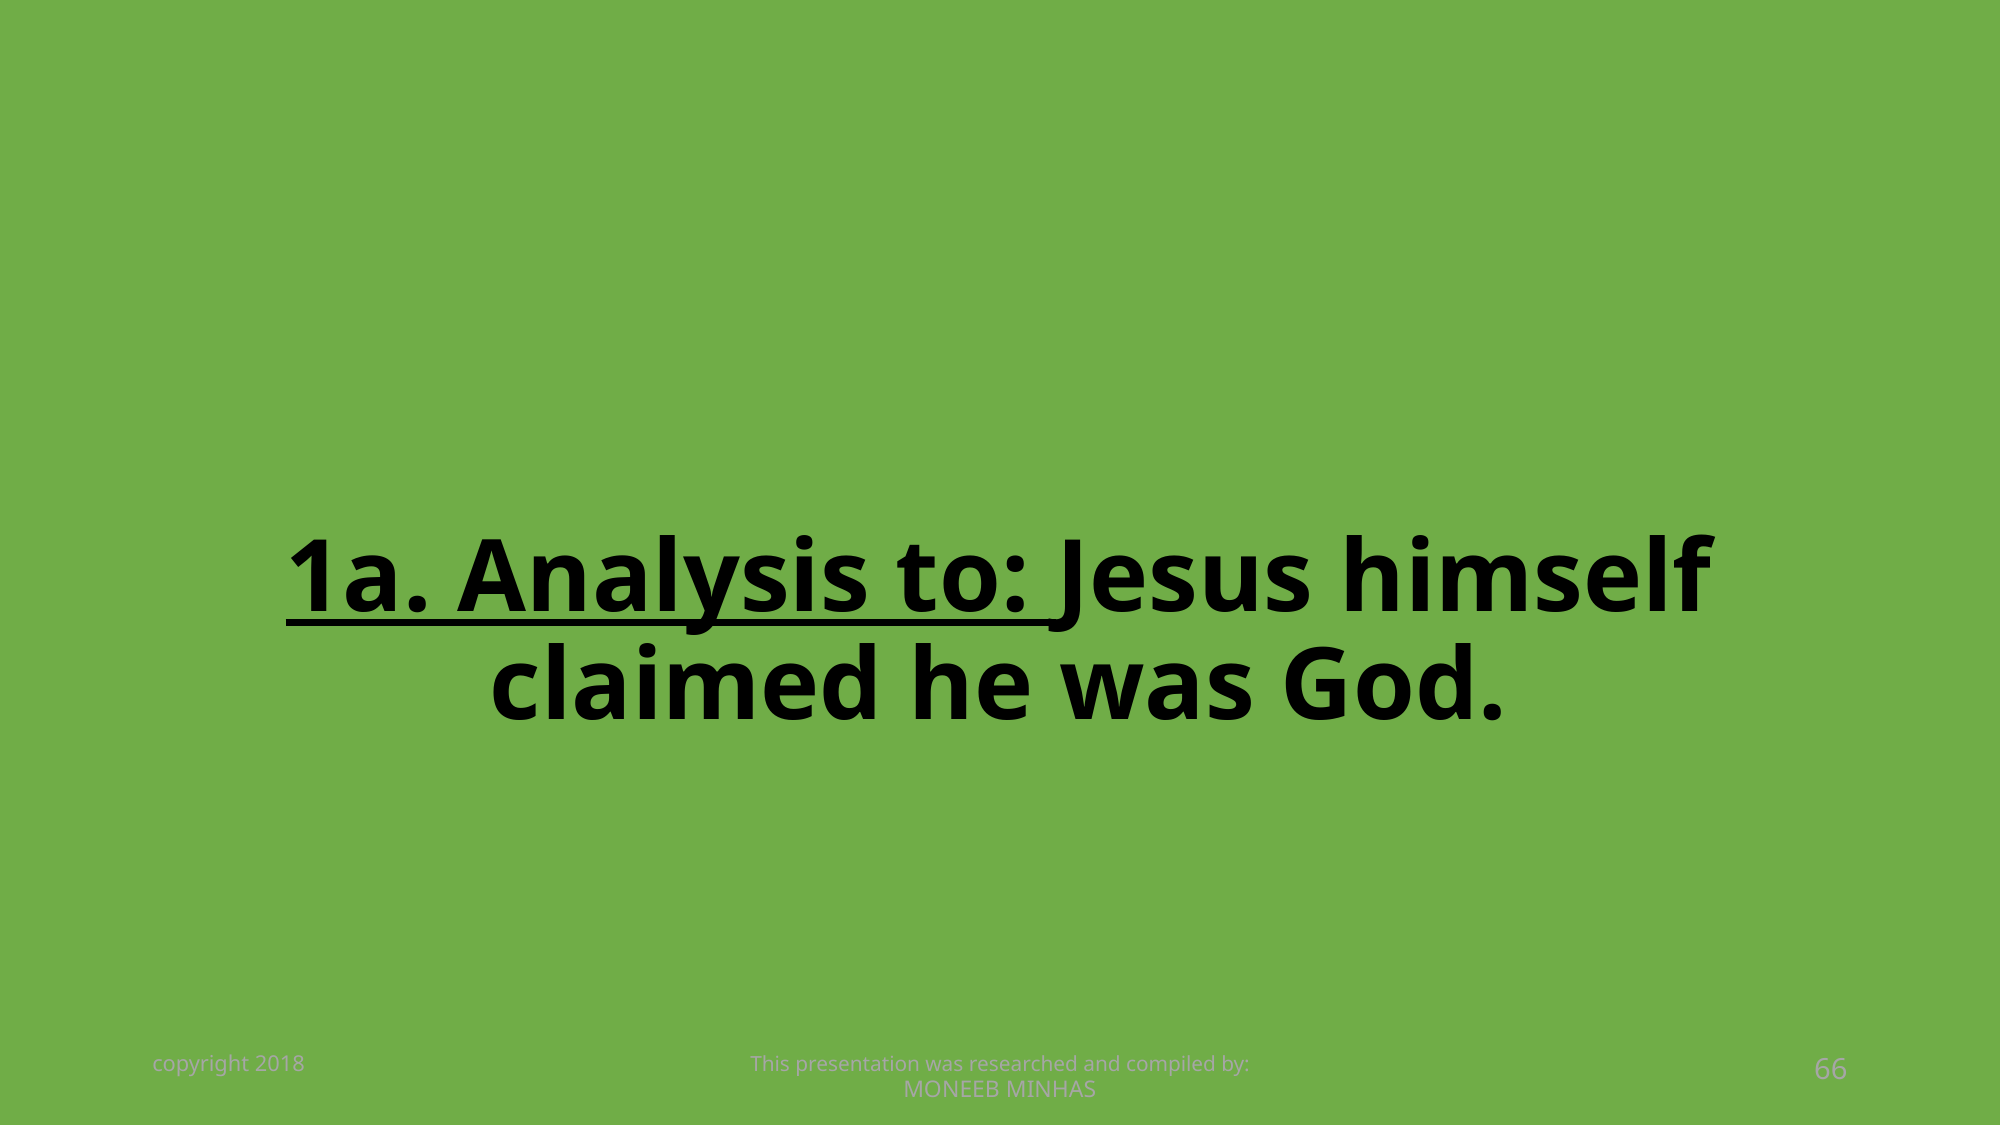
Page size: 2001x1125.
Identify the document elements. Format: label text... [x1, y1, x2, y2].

slide_number 66 [1412, 1042, 1863, 1103]
title 1a. Analysis to: Jesus himself claimed he was God. [136, 280, 1862, 749]
footer This presentation was researched and compiled by: MONEEB MINHAS [662, 1042, 1338, 1103]
slide_number copyright 2018 [137, 1042, 588, 1103]
